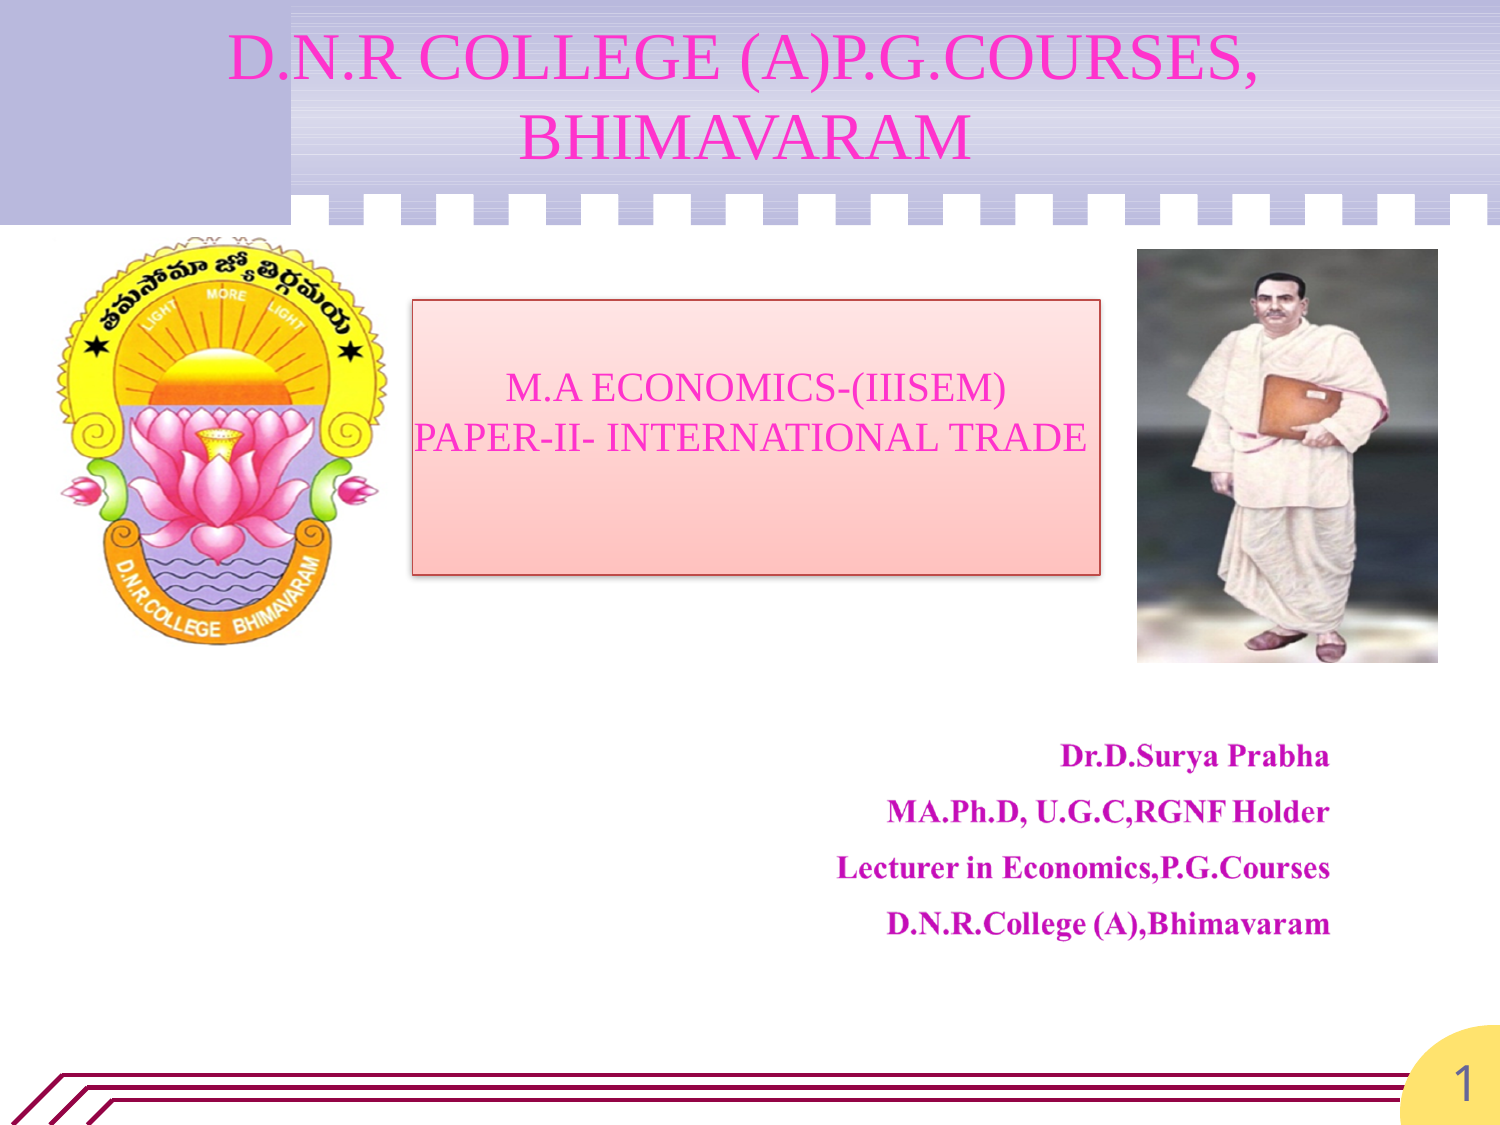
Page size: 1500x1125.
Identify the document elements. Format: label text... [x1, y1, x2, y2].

text_box M.A ECONOMICS-(IIISEM) PAPER-II- INTERNATIONAL TRADE [416, 299, 1101, 576]
picture [174, 724, 1351, 962]
slide_number 1 [1412, 1044, 1492, 1125]
picture [1137, 249, 1438, 663]
title D.N.R COLLEGE (A)P.G.COURSES, BHIMAVARAM [75, 11, 1413, 253]
picture [49, 237, 413, 651]
